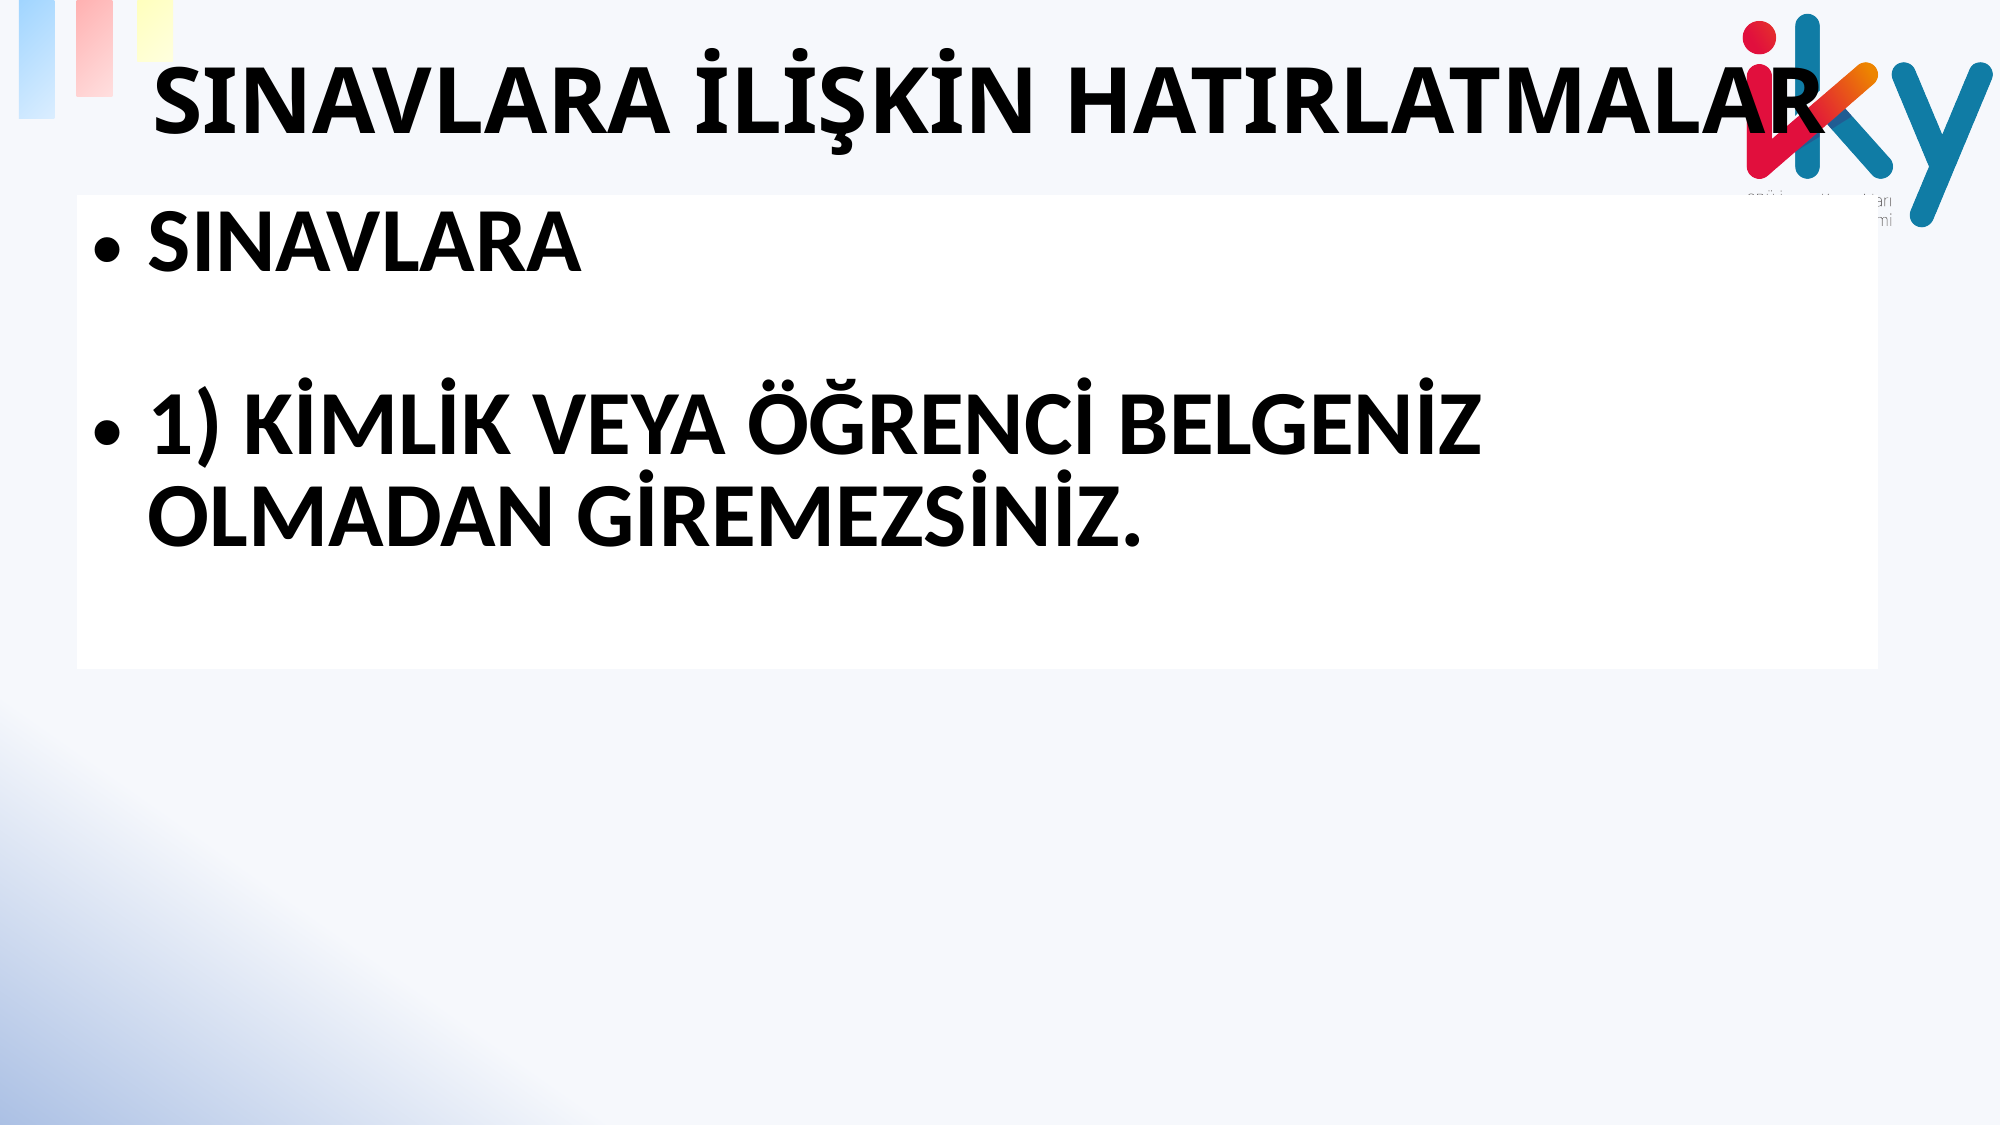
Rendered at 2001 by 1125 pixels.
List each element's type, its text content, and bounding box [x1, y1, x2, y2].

picture [1693, 2, 1993, 239]
text_box [76, 0, 113, 97]
text_box SINAVLARA İLİŞKİN HATIRLATMALAR [137, 12, 1693, 195]
text_box [136, 0, 174, 63]
text_box [18, 0, 55, 119]
table_header SINAVLARA 1) KİMLİK VEYA ÖĞRENCİ BELGENİZ OLMADAN GİREMEZSİNİZ. [77, 195, 1878, 669]
